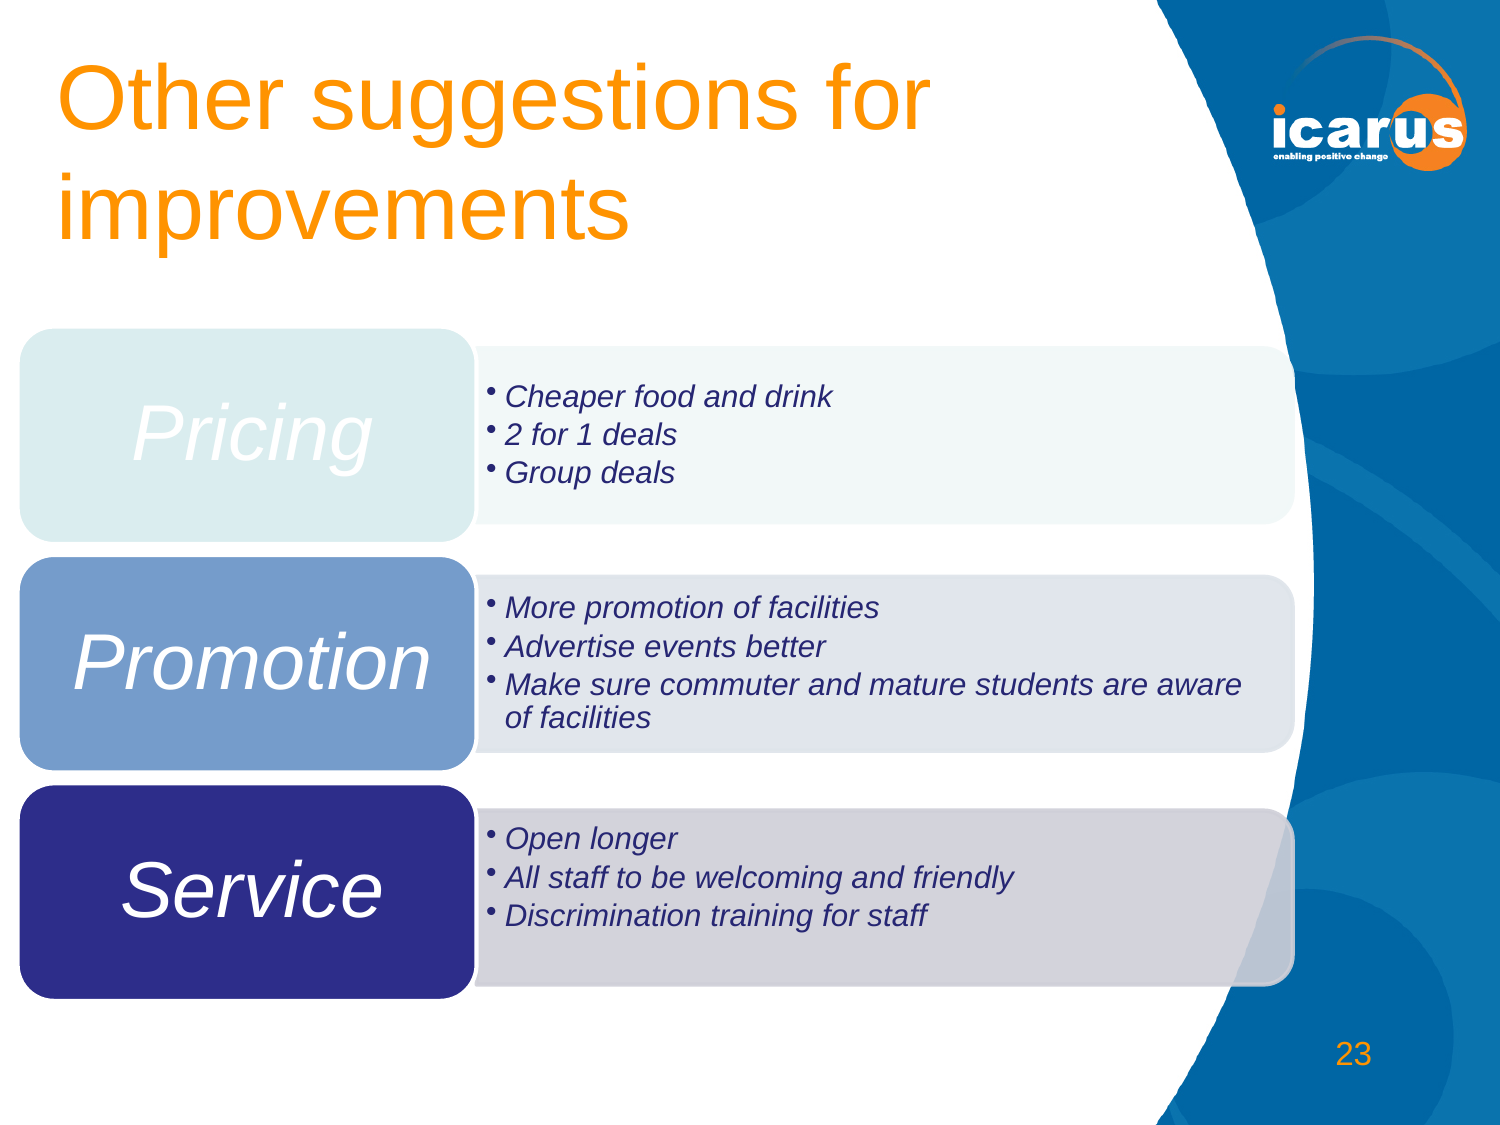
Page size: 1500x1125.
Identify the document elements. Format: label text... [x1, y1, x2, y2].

title Other suggestions for improvements [41, 54, 1317, 243]
slide_number 23 [1074, 1024, 1388, 1101]
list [17, 325, 1293, 1002]
picture [0, 0, 1500, 1125]
